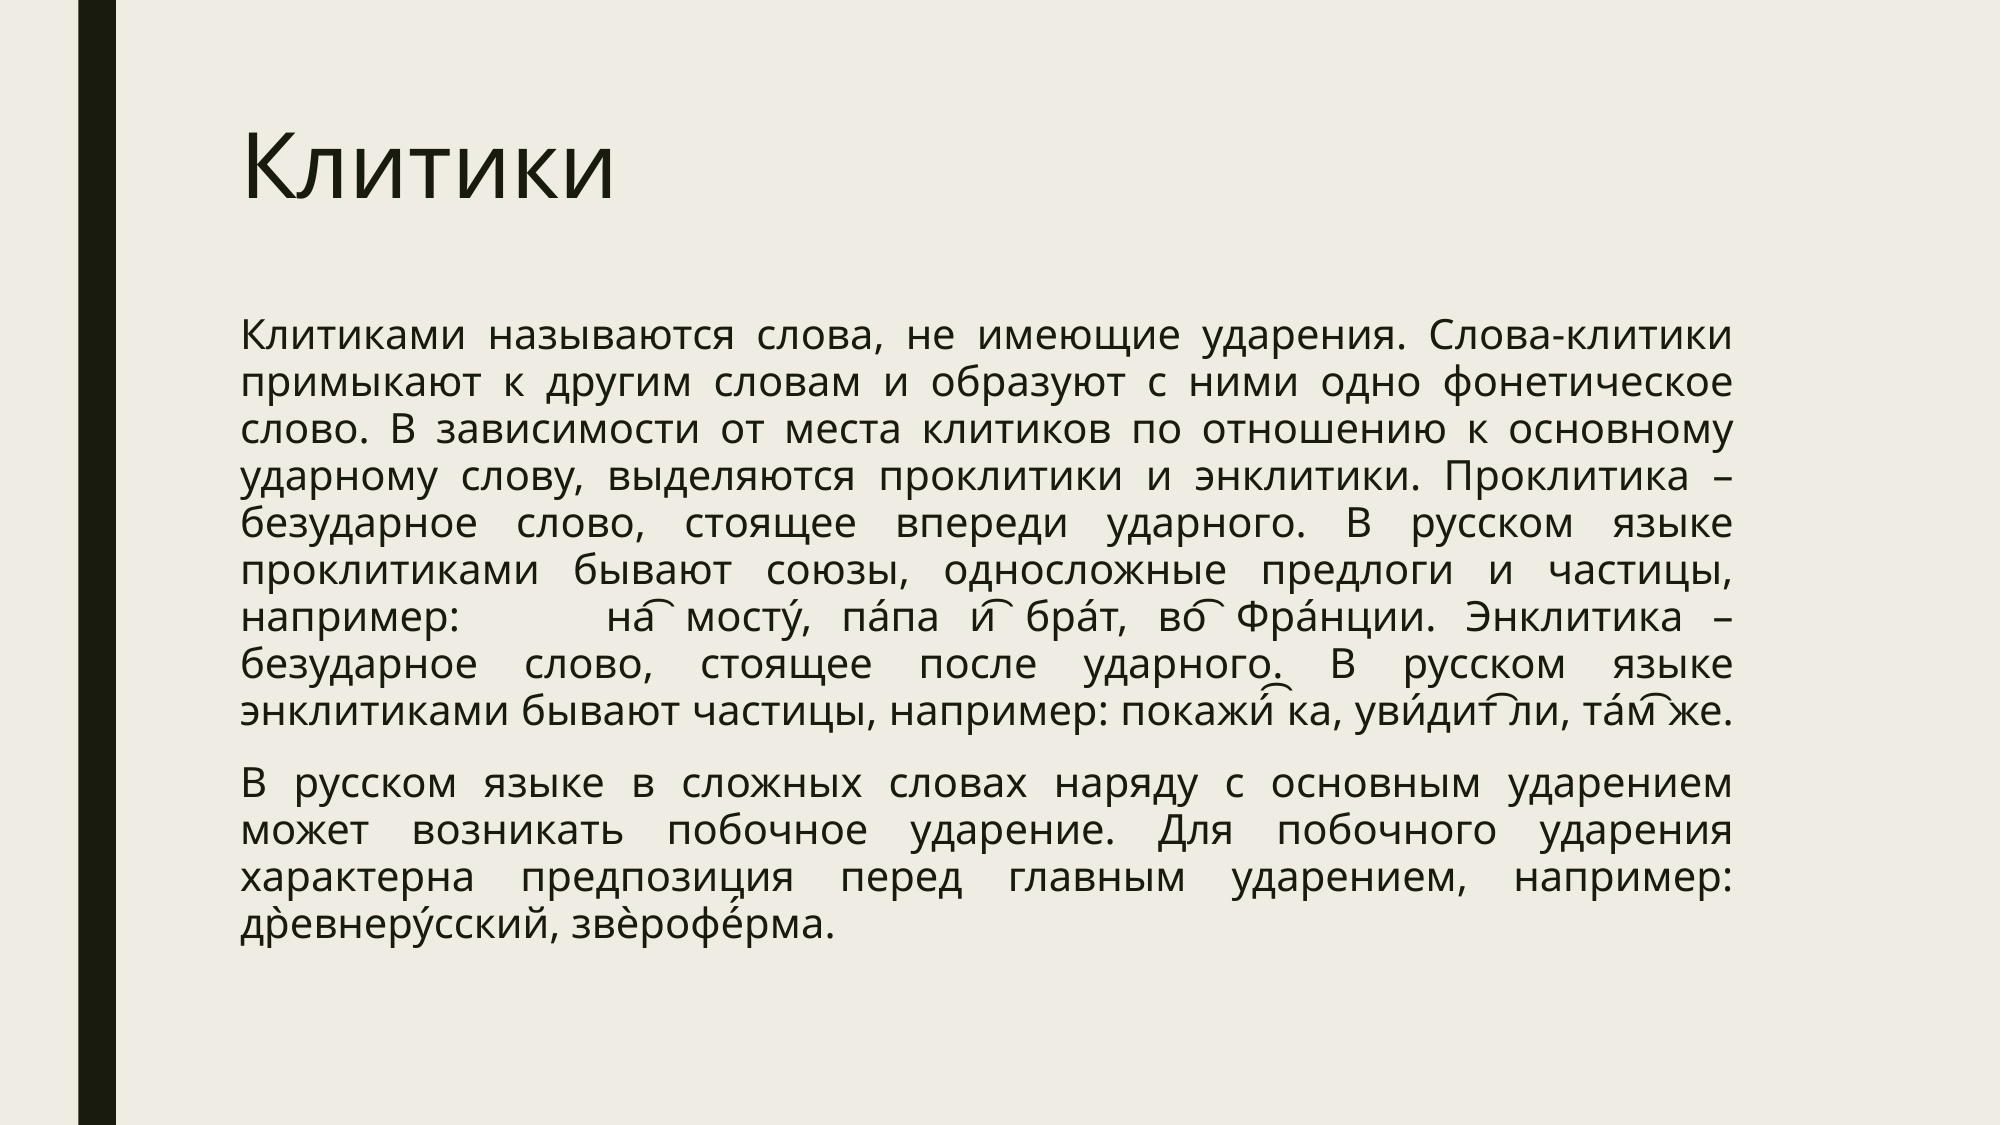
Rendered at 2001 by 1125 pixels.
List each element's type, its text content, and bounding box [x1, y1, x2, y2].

title Клитики [225, 112, 1800, 255]
list Клитиками называются слова, не имеющие ударения. Слова-клитики примыкают к другим словам и образуют с ними одно фонетическое слово. В зависимости от места клитиков по отношению к основному ударному слову, выделяются проклитики и энклитики. Проклитика – безударное слово, стоящее впереди ударного. В русском языке проклитиками бывают союзы, односложные предлоги и частицы, например: на͡ мосту́, па́па и͡ бра́т, во͡ Фра́нции. Энклитика – безударное слово, стоящее после ударного. В русском языке энклитиками бывают частицы, например: покажи́͡ ка, уви́дит͡ ли, та́м͡ же. В русском языке в сложных словах наряду с основным ударением может возникать побочное ударение. Для побочного ударения характерна предпозиция перед главным ударением, например: др̀евнеру́сский, звѐрофе́́рма. [225, 304, 1749, 909]
